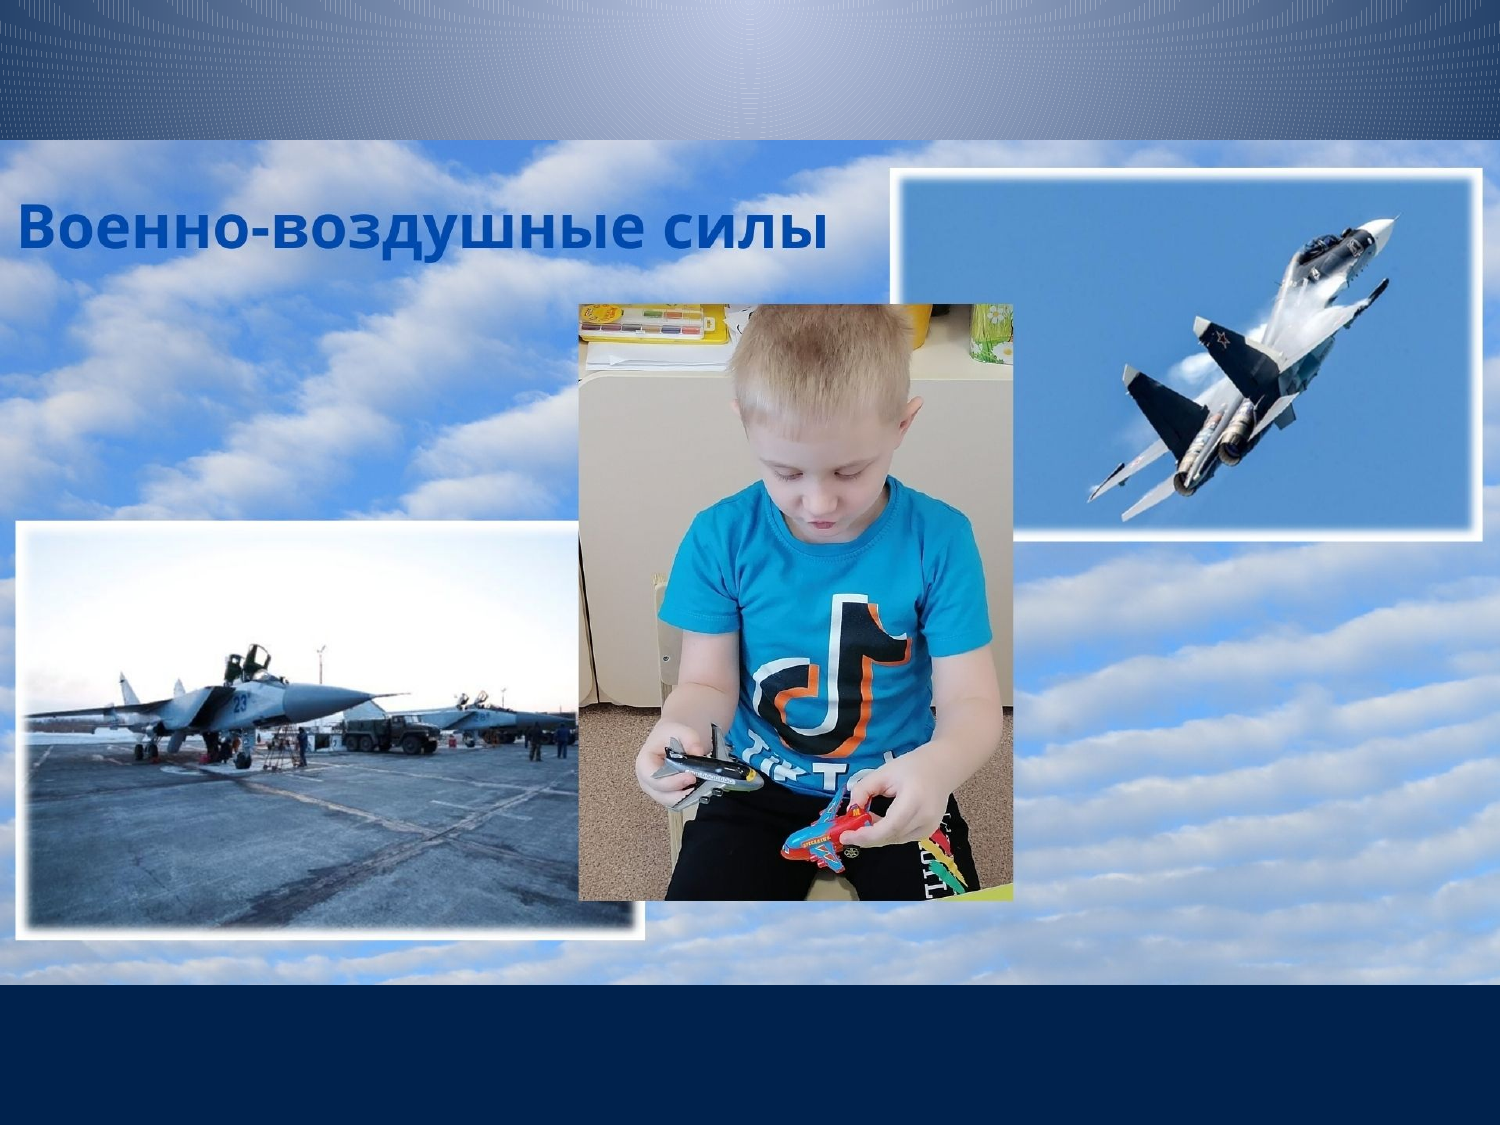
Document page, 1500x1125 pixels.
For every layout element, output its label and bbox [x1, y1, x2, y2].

picture [0, 140, 1500, 985]
